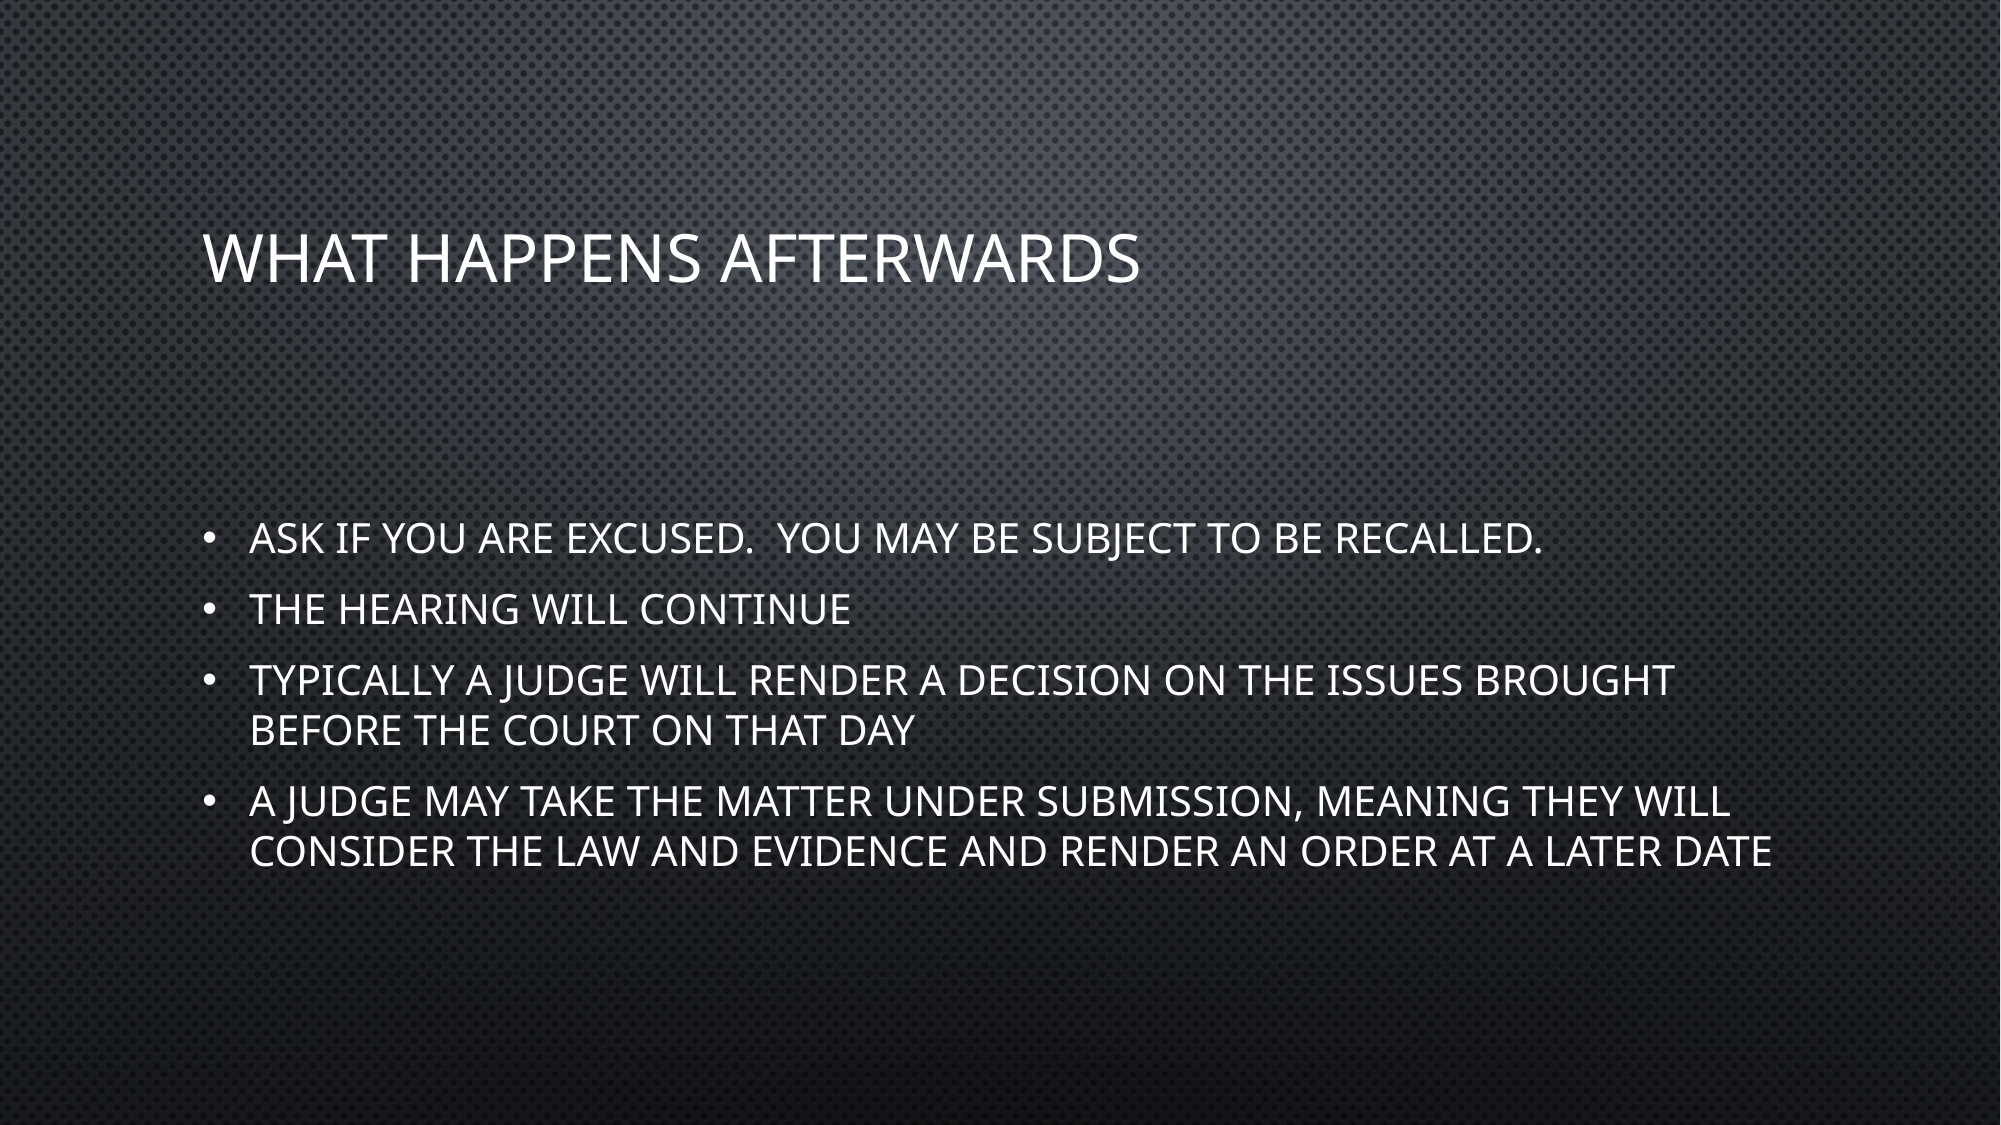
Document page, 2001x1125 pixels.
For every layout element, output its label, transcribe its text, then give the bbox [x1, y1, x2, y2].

list Ask if you are excused. You may be subject to be recalled. The hearing will continue Typically a judge will render a decision on the issues brought before the court on that day A judge may take the matter under submission, meaning they will consider the law and evidence and render an order at a later date [187, 437, 1813, 950]
title What happens afterwards [187, 99, 1813, 413]
